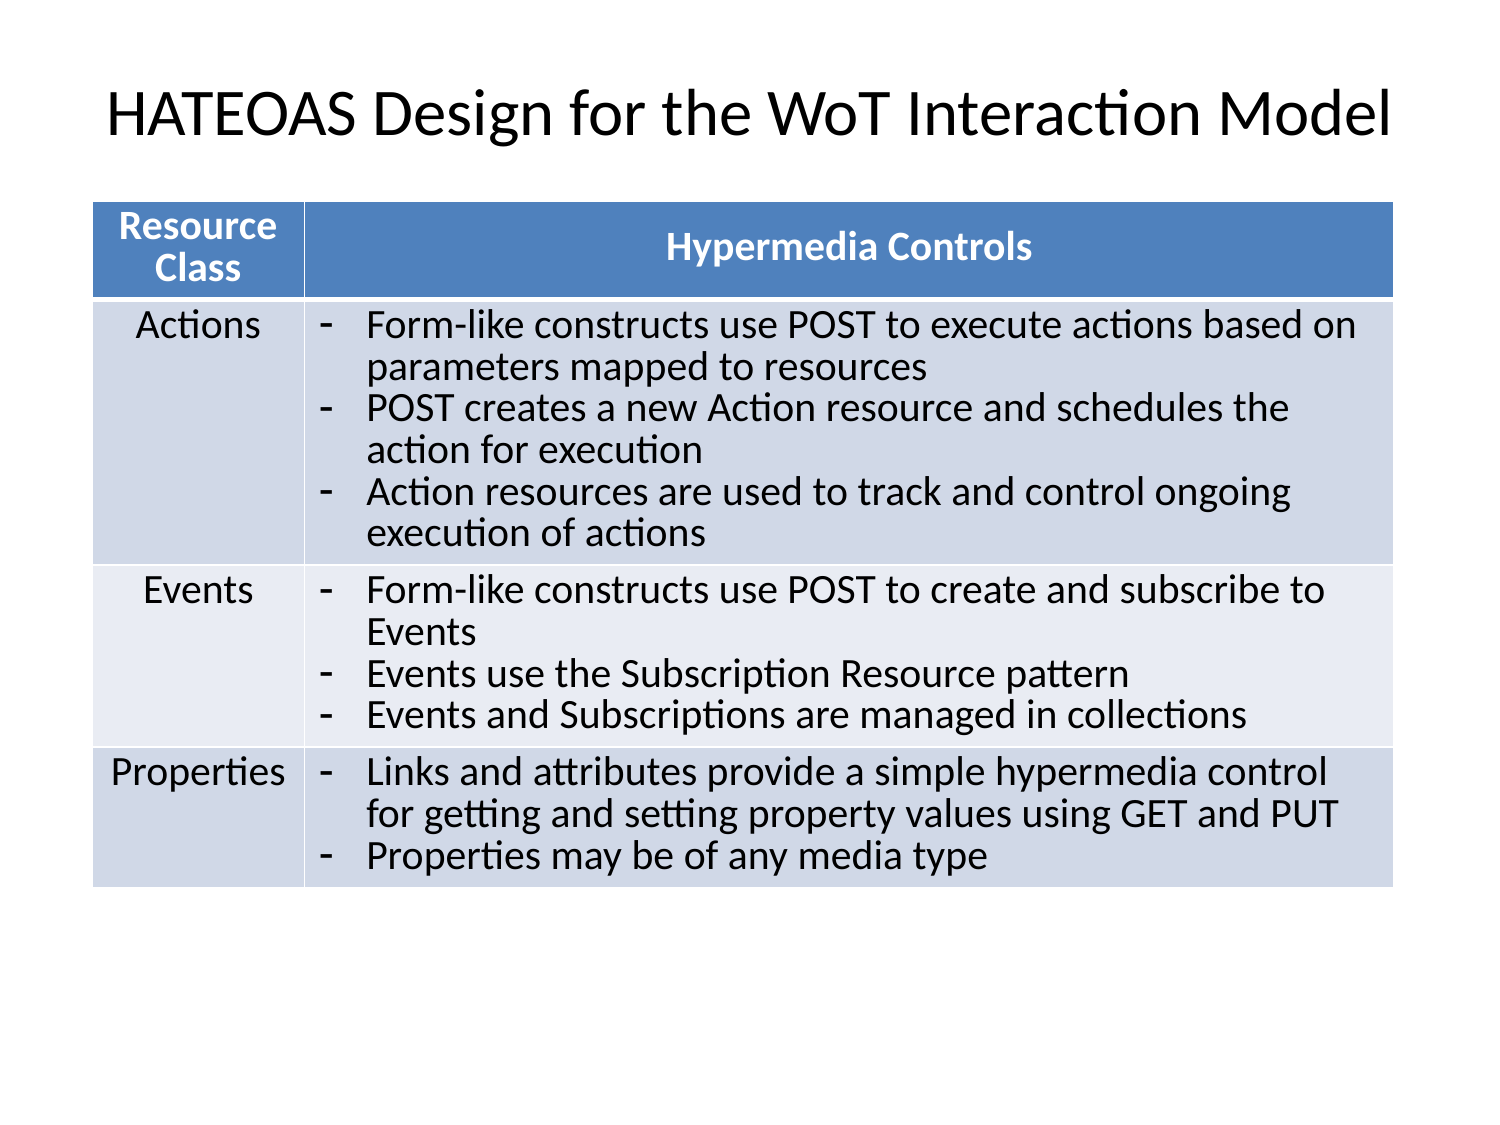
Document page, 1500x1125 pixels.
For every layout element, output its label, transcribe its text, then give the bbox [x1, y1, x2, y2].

table_cell Actions [93, 302, 304, 564]
table_header Hypermedia Controls [305, 202, 1393, 297]
table_cell Form-like constructs use POST to create and subscribe to Events Events use the Subscription Resource pattern Events and Subscriptions are managed in collections [305, 566, 1393, 746]
table_cell Form-like constructs use POST to execute actions based on parameters mapped to resources POST creates a new Action resource and schedules the action for execution Action resources are used to track and control ongoing execution of actions [305, 302, 1393, 564]
table_cell Events [93, 566, 304, 746]
title HATEOAS Design for the WoT Interaction Model [75, 15, 1425, 203]
table_header Resource Class [93, 202, 304, 297]
table_cell Properties [93, 748, 304, 887]
table_cell Links and attributes provide a simple hypermedia control for getting and setting property values using GET and PUT Properties may be of any media type [305, 748, 1393, 887]
